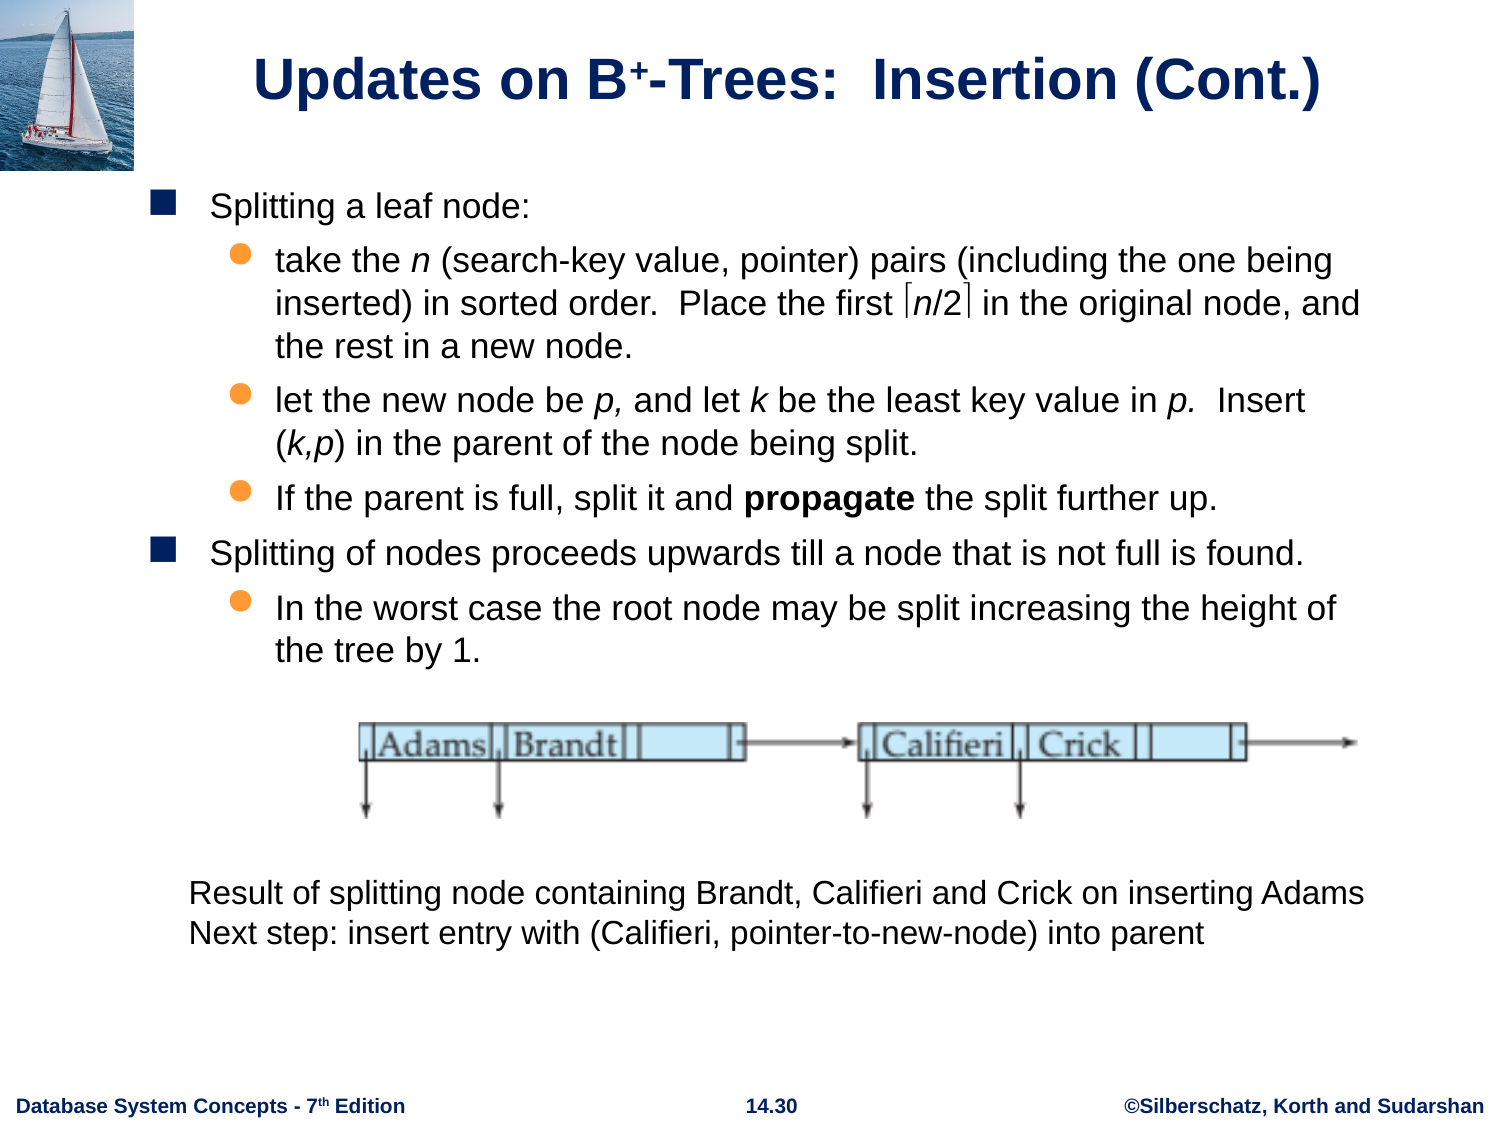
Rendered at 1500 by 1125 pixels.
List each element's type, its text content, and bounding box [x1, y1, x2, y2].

text_box Result of splitting node containing Brandt, Califieri and Crick on inserting Adams Next step: insert entry with (Califieri, pointer-to-new-node) into parent [173, 863, 1449, 959]
title Updates on B+-Trees: Insertion (Cont.) [125, 18, 1452, 120]
list Splitting a leaf node: take the n (search-key value, pointer) pairs (including the one being inserted) in sorted order. Place the first n/2 in the original node, and the rest in a new node. let the new node be p, and let k be the least key value in p. Insert (k,p) in the parent of the node being split. If the parent is full, split it and propagate the split further up. Splitting of nodes proceeds upwards till a node that is not full is found. In the worst case the root node may be split increasing the height of the tree by 1. [138, 175, 1397, 1039]
picture [0, 0, 134, 171]
picture [358, 722, 1359, 819]
